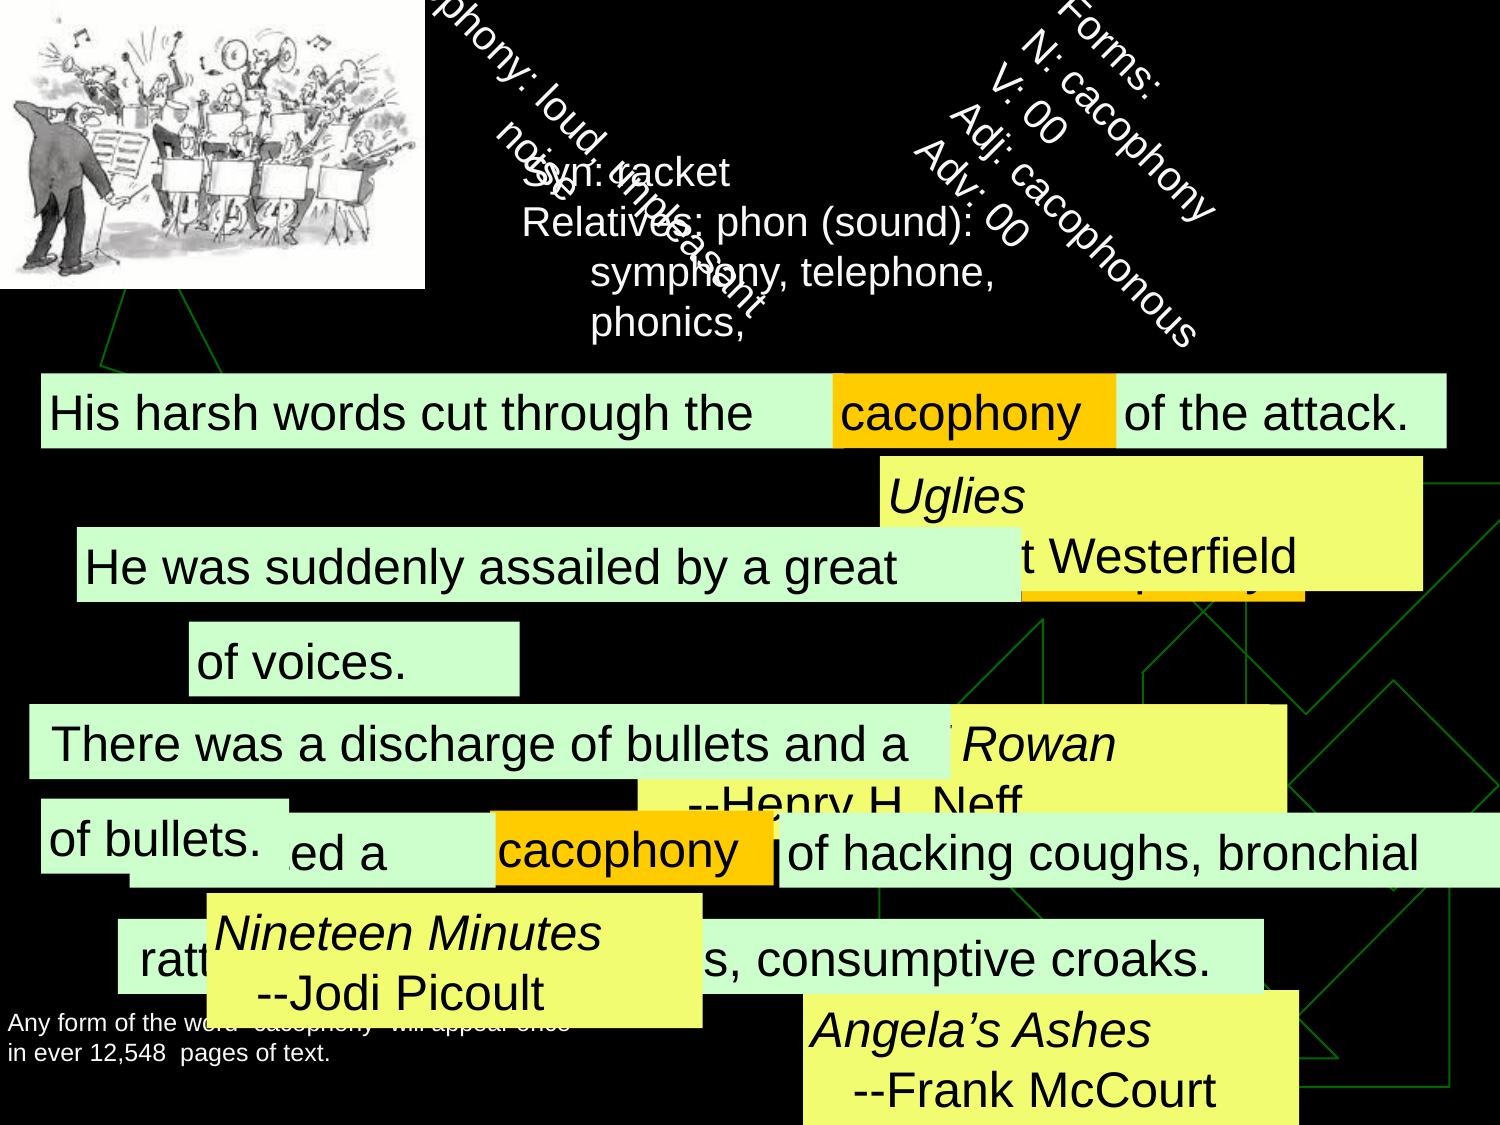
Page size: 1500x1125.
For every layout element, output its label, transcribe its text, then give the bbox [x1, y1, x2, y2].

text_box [478, 0, 1302, 209]
text_box Any form of the word “cacophony” will appear once in ever 12,548 pages of text. [0, 999, 117, 1075]
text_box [29, 703, 951, 1024]
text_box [117, 812, 1500, 1121]
text_box cacophony [1288, 592, 1306, 602]
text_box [76, 526, 1288, 812]
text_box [40, 373, 1448, 587]
picture [0, 0, 426, 290]
